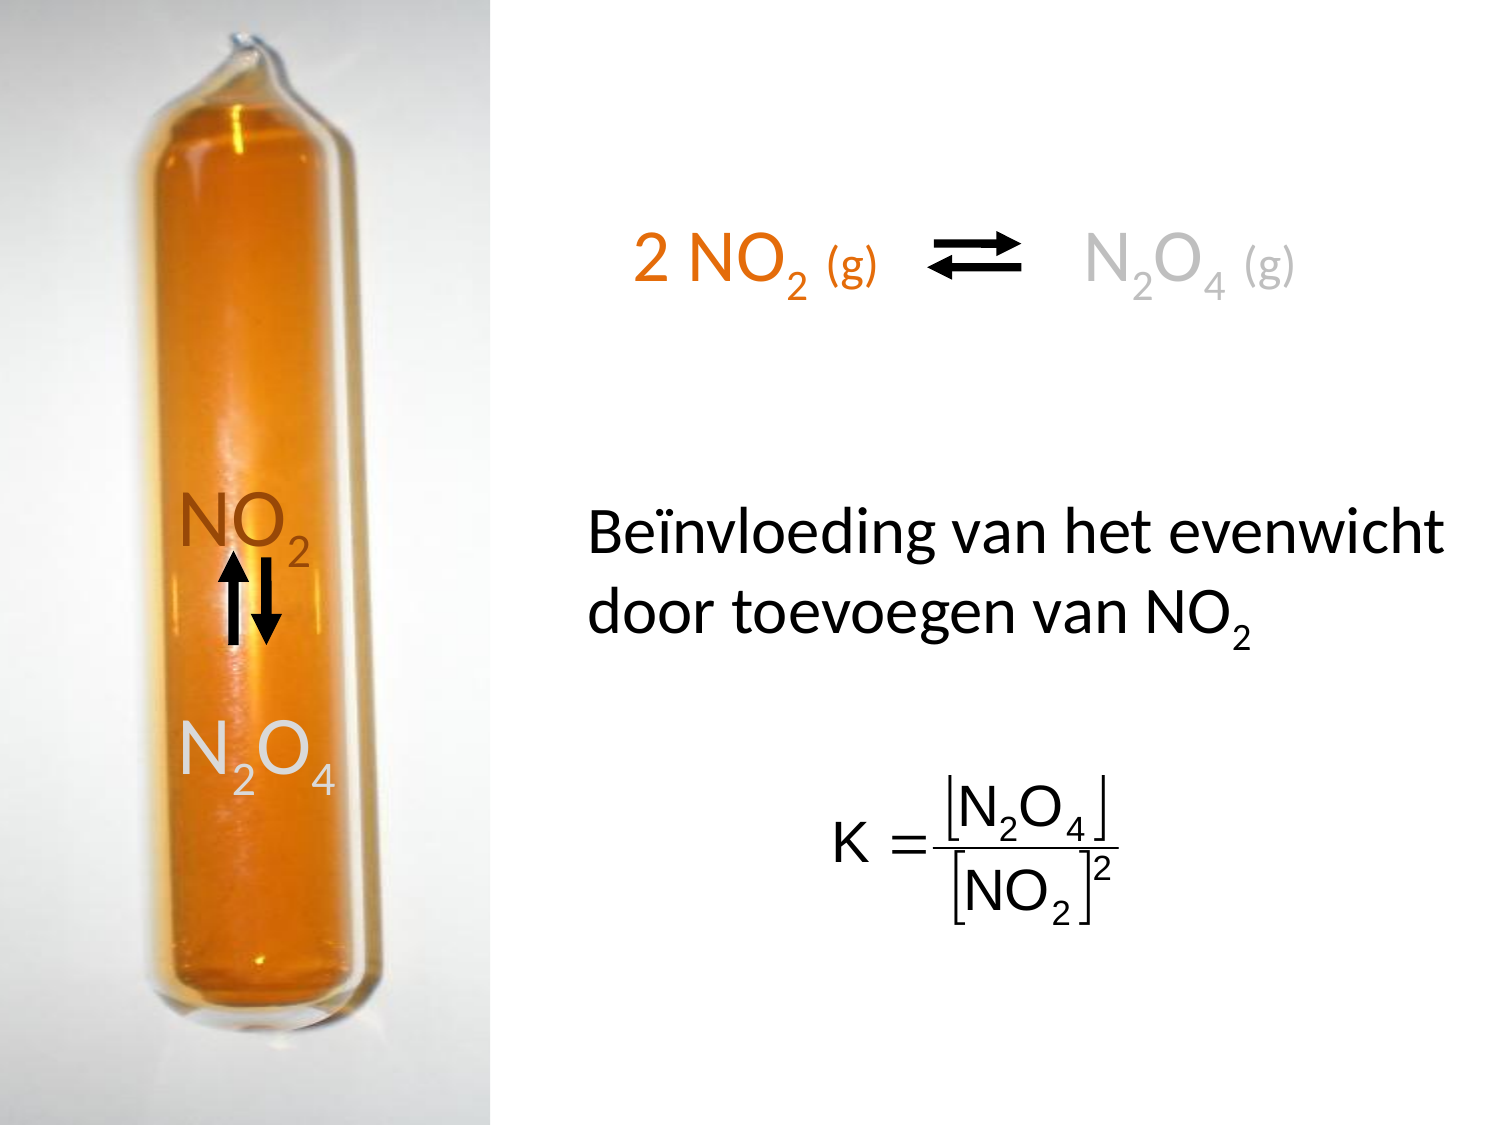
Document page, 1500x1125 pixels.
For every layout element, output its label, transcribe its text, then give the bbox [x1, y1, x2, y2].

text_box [926, 243, 1022, 268]
text_box Beïnvloeding van het evenwicht door toevoegen van NO2 [572, 479, 1500, 666]
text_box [202, 581, 298, 615]
picture [0, 0, 491, 1125]
text_box 2 NO2 (g) N2O4 (g) [572, 199, 1423, 380]
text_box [829, 774, 1126, 933]
